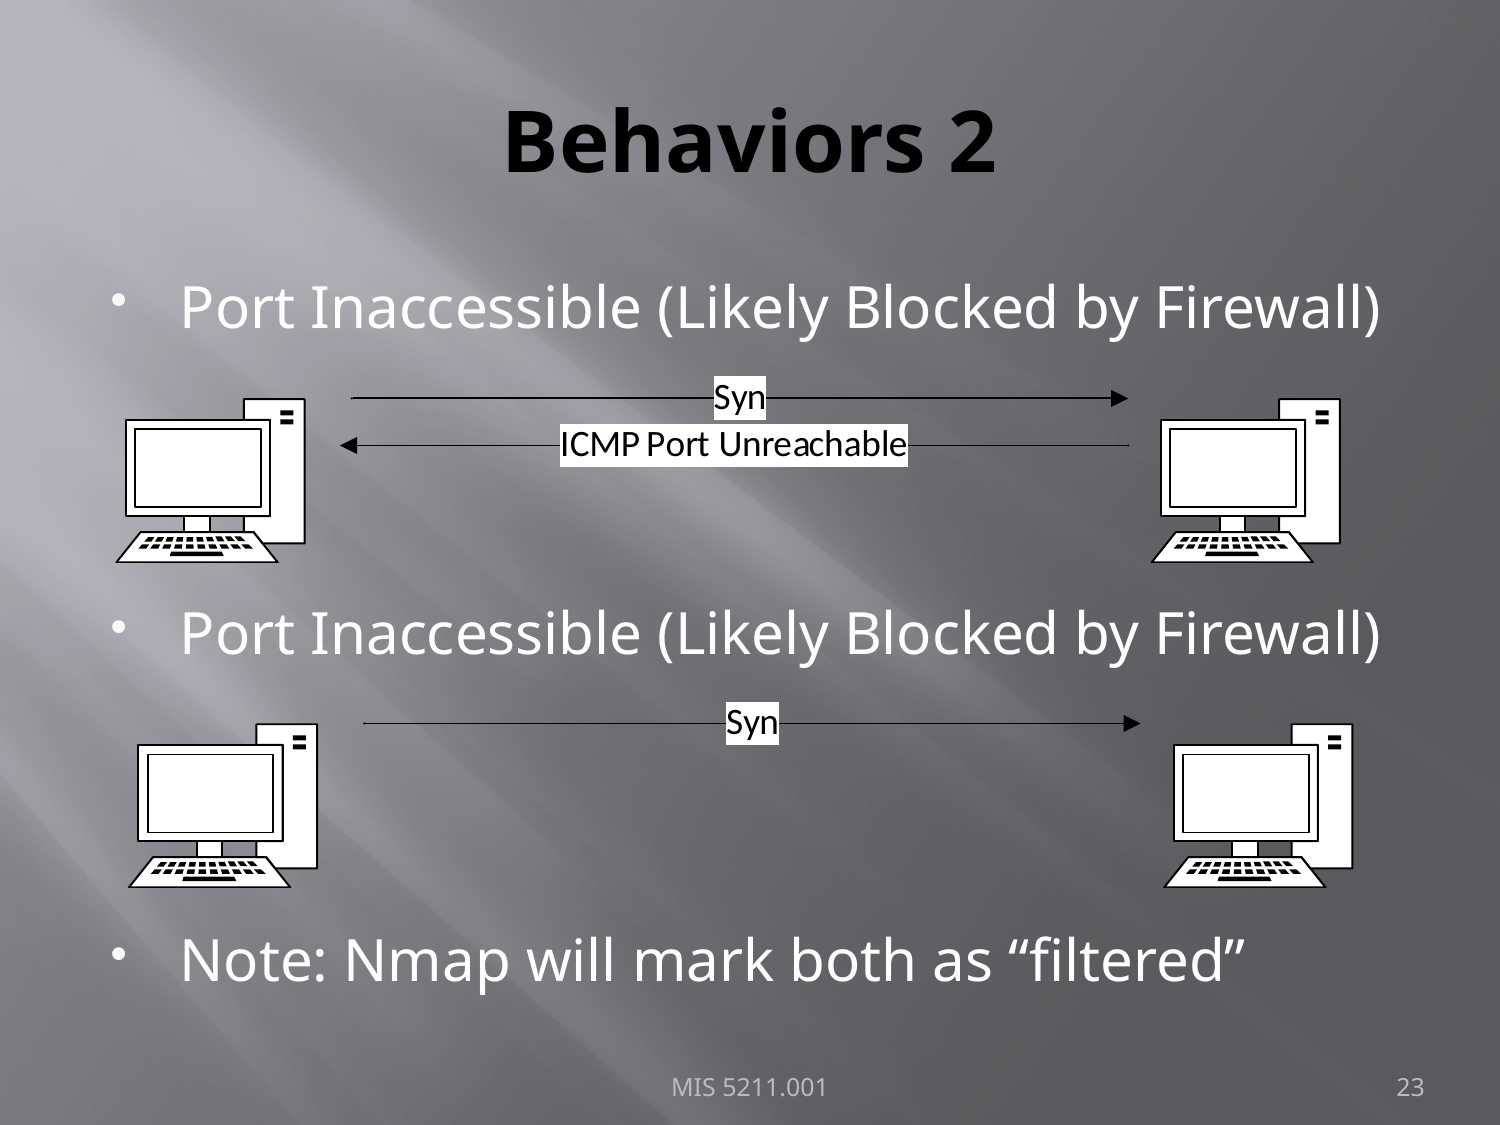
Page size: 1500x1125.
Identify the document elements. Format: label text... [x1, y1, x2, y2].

slide_number 23 [1299, 1052, 1425, 1113]
title Behaviors 2 [75, 45, 1425, 233]
footer MIS 5211.001 [512, 1052, 988, 1113]
list Port Inaccessible (Likely Blocked by Firewall) Port Inaccessible (Likely Blocked by Firewall) Note: Nmap will mark both as “filtered” [75, 262, 1425, 1035]
picture [124, 687, 1355, 888]
picture [112, 362, 1343, 563]
